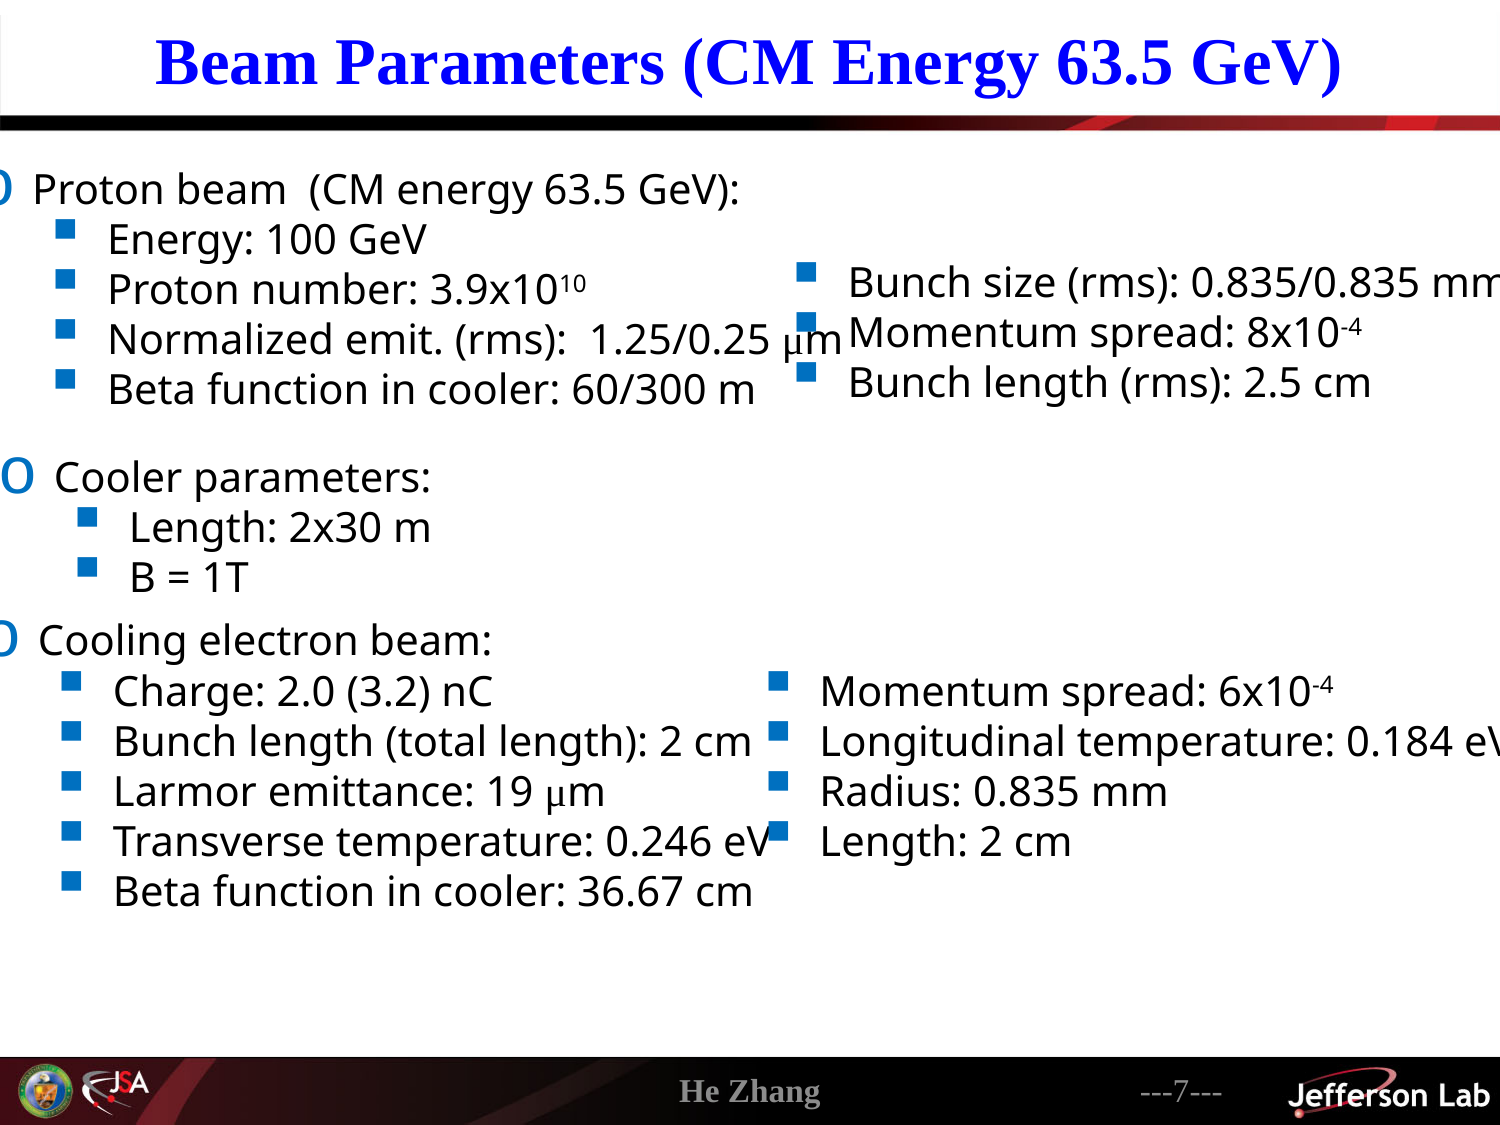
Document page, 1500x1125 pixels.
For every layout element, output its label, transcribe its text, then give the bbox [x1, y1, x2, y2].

picture [0, 114, 1500, 248]
footer He Zhang [512, 1059, 988, 1120]
text_box Proton beam (CM energy 63.5 GeV): Energy: 100 GeV Proton number: 3.9x1010 Normalized emit. (rms): 1.25/0.25 μm Beta function in cooler: 60/300 m [0, 155, 859, 421]
text_box Beam Parameters (CM Energy 63.5 GeV) [0, 1, 1500, 114]
slide_number ---7--- [1062, 1059, 1238, 1120]
text_box Cooler parameters: Length: 2x30 m B = 1T [0, 443, 448, 609]
text_box Momentum spread: 6x10-4 Longitudinal temperature: 0.184 eV Radius: 0.835 mm Length: 2 cm [673, 657, 1500, 873]
picture [0, 414, 1500, 657]
text_box Cooling electron beam: Charge: 2.0 (3.2) nC Bunch length (total length): 2 cm Larmor emittance: 19 μm Transverse temperature: 0.246 eV Beta function in cooler: 36.67 cm [0, 606, 787, 922]
picture [0, 873, 1500, 1125]
text_box Bunch size (rms): 0.835/0.835 mm Momentum spread: 8x10-4 Bunch length (rms): 2.5 cm [859, 248, 1500, 414]
